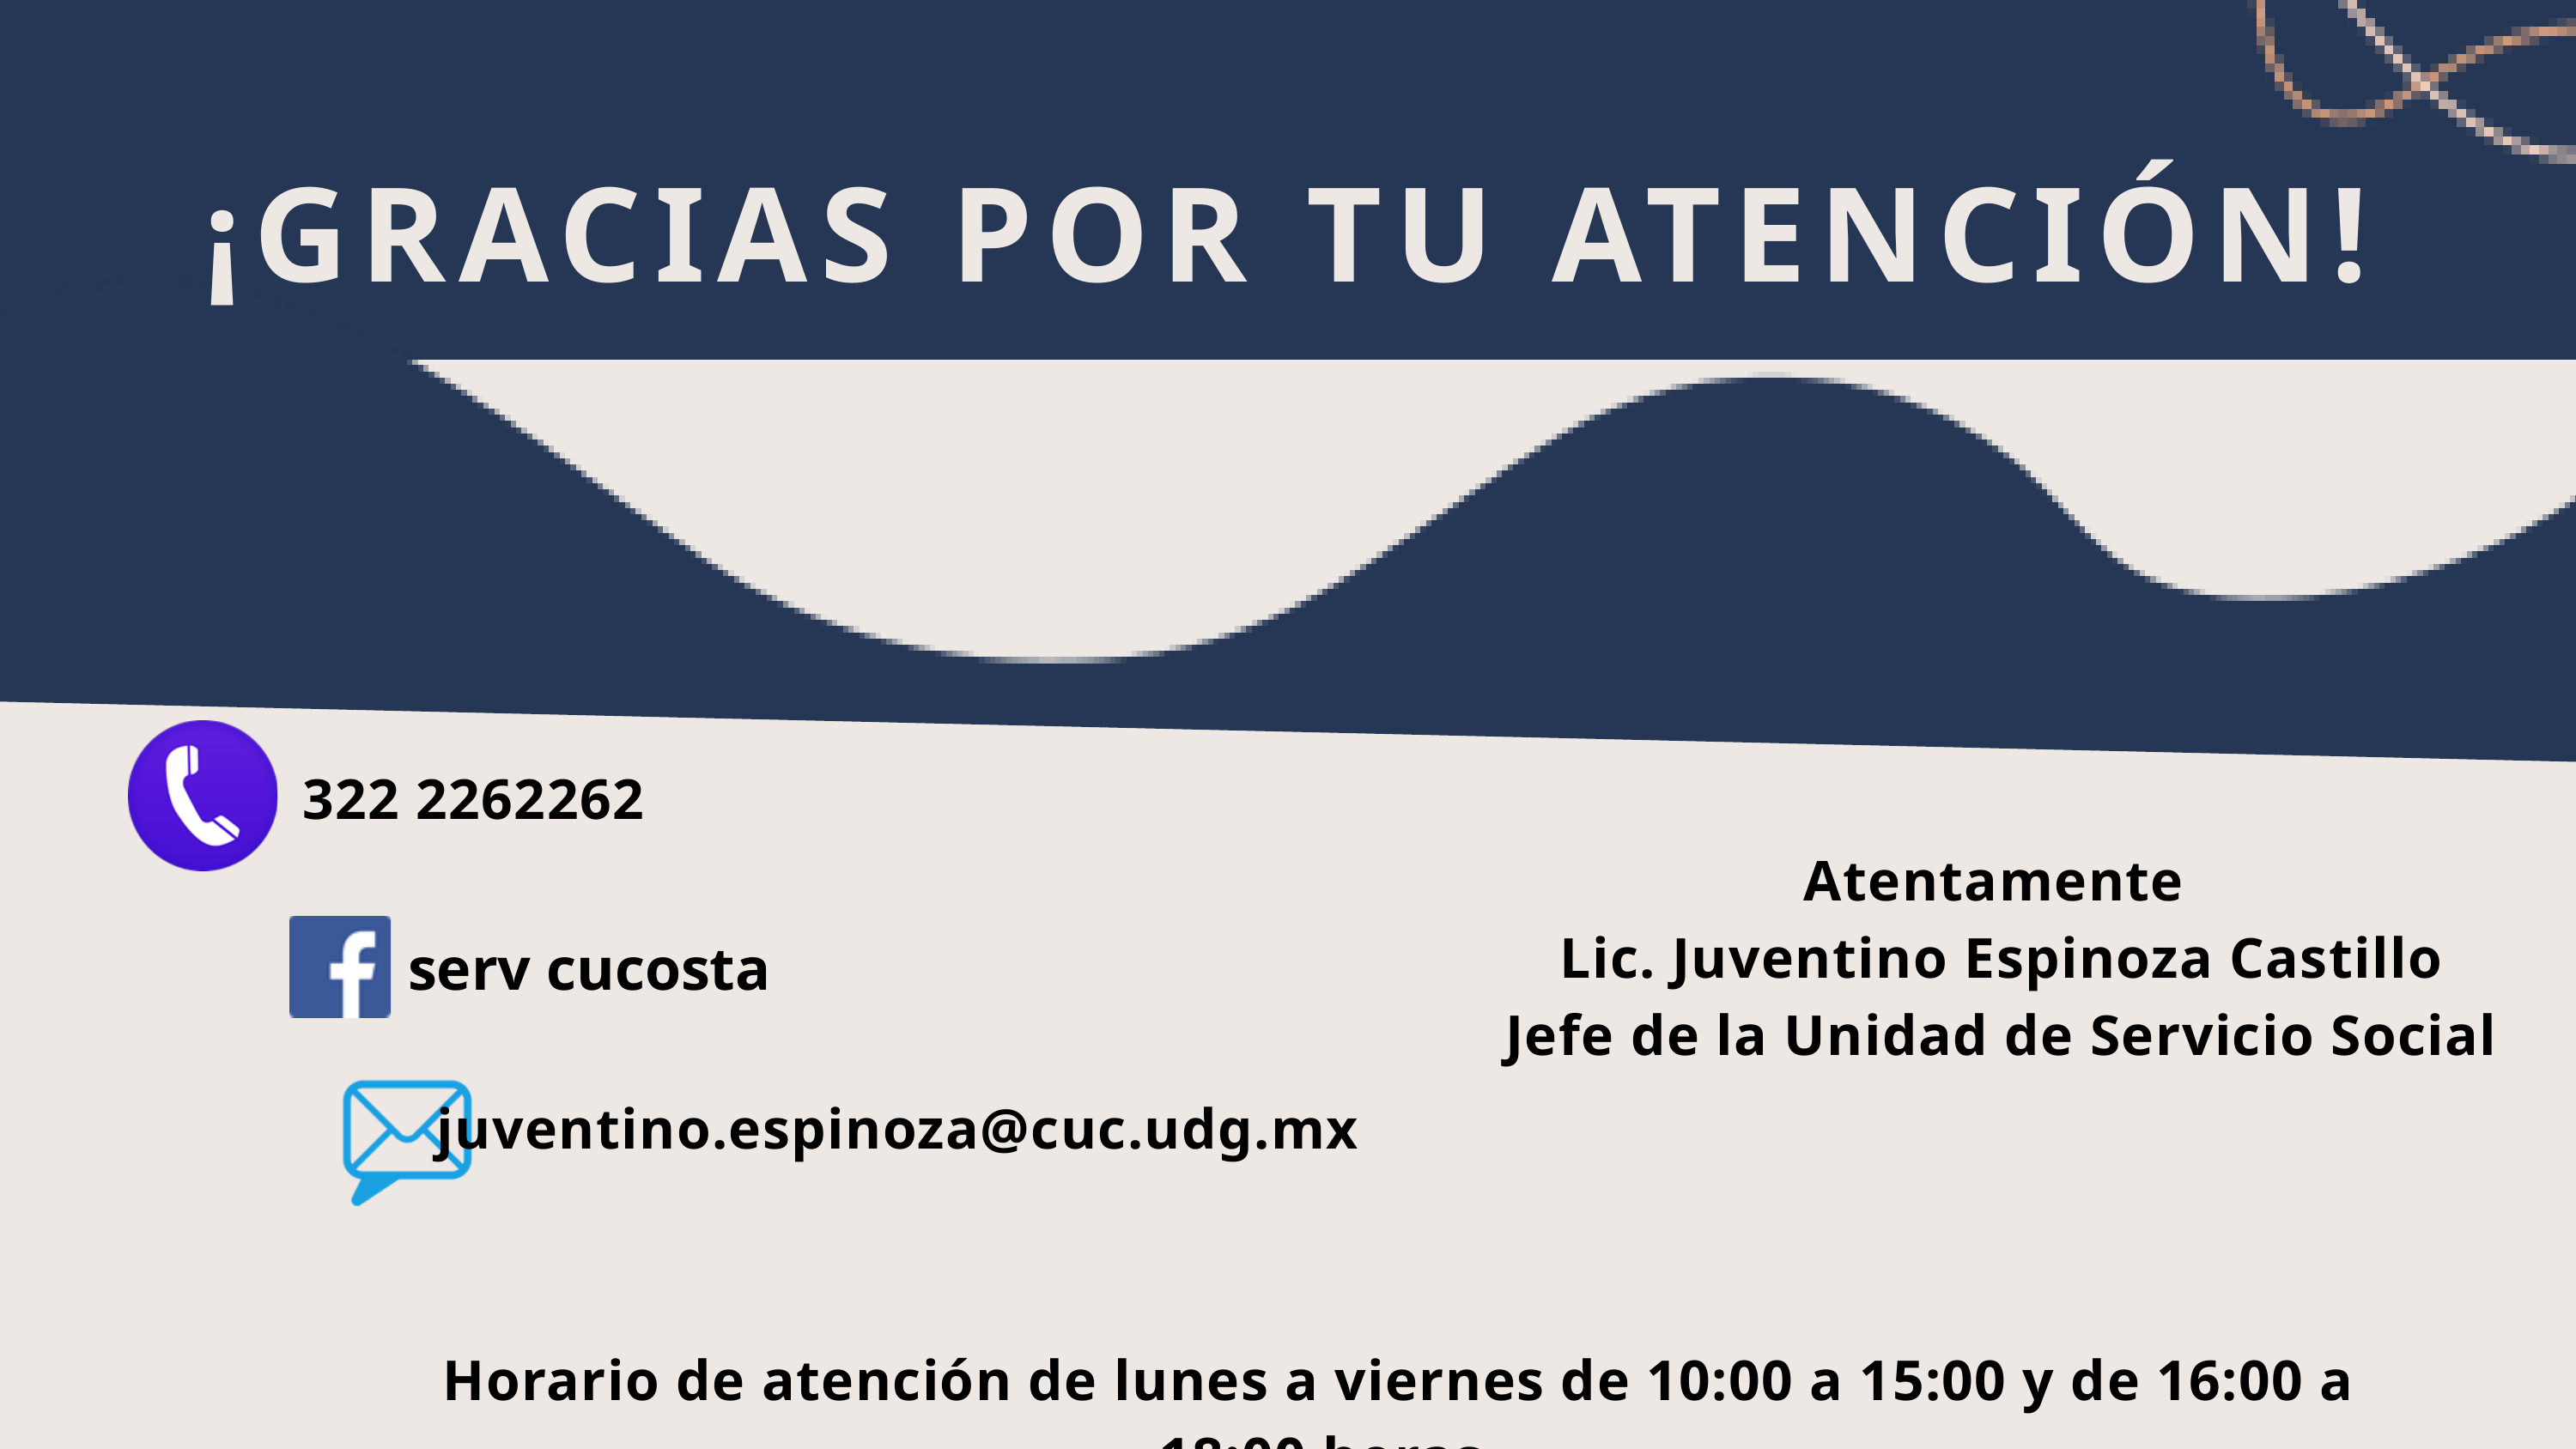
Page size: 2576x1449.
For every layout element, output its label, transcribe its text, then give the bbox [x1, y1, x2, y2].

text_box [0, 0, 2576, 361]
text_box juventino.espinoza@cuc.udg.mx [128, 1082, 1669, 1160]
text_box Horario de atención de lunes a viernes de 10:00 a 15:00 y de 16:00 a 18:00 horas. [268, 1257, 2391, 1449]
text_box [0, 369, 2576, 762]
text_box [128, 720, 278, 753]
text_box [341, 1076, 474, 1082]
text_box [0, 916, 2179, 1018]
text_box 322 2262262 [0, 753, 1244, 908]
text_box [341, 1160, 474, 1210]
text_box Atentamente Lic. Juventino Espinoza Castillo Jefe de la Unidad de Servicio Social [1223, 834, 2576, 1144]
